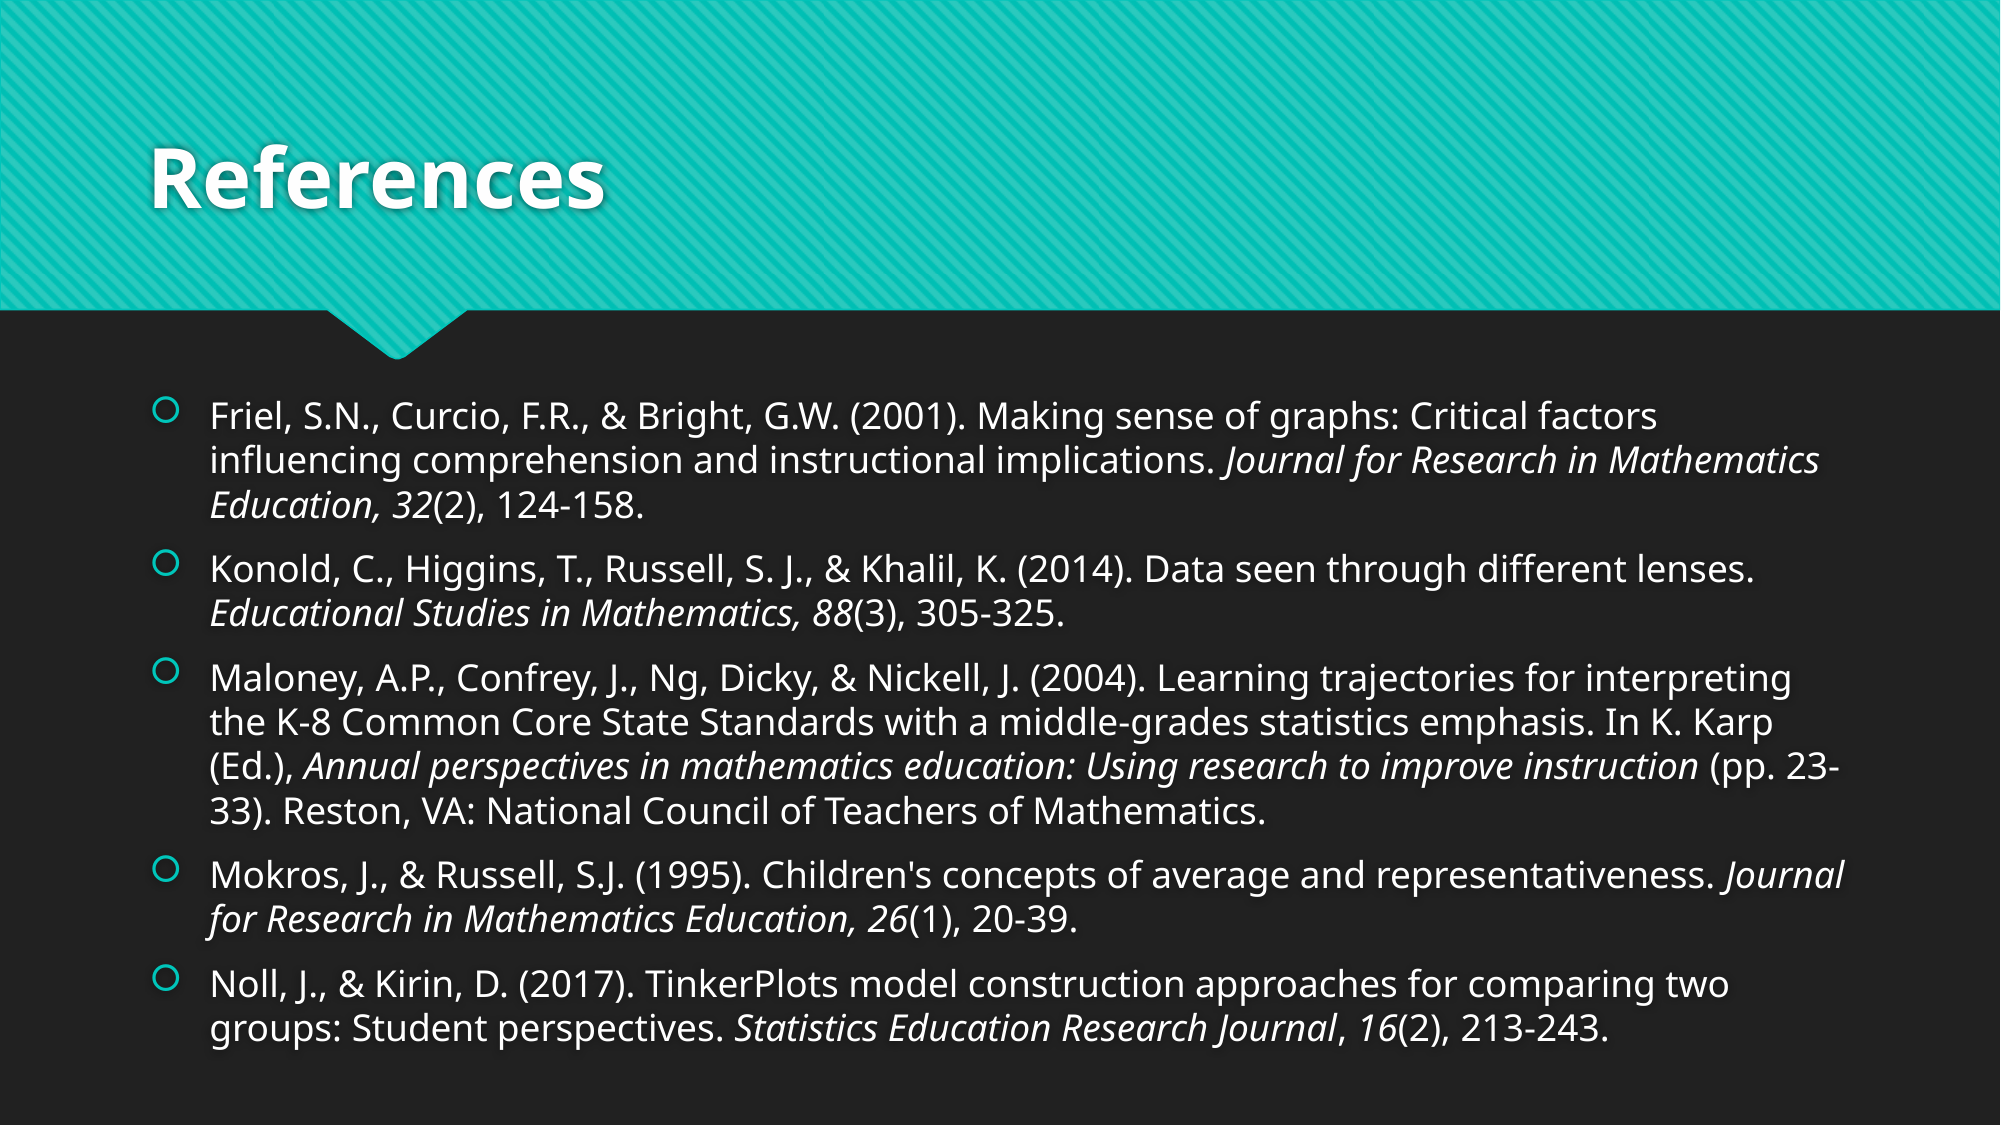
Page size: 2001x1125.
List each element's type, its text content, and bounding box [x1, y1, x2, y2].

list Friel, S.N., Curcio, F.R., & Bright, G.W. (2001). Making sense of graphs: Critical factors influencing comprehension and instructional implications. Journal for Research in Mathematics Education, 32(2), 124-158. Konold, C., Higgins, T., Russell, S. J., & Khalil, K. (2014). Data seen through different lenses. Educational Studies in Mathematics, 88(3), 305-325. Maloney, A.P., Confrey, J., Ng, Dicky, & Nickell, J. (2004). Learning trajectories for interpreting the K-8 Common Core State Standards with a middle-grades statistics emphasis. In K. Karp (Ed.), Annual perspectives in mathematics education: Using research to improve instruction (pp. 23-33). Reston, VA: National Council of Teachers of Mathematics. Mokros, J., & Russell, S.J. (1995). Children's concepts of average and representativeness. Journal for Research in Mathematics Education, 26(1), 20-39. Noll, J., & Kirin, D. (2017). TinkerPlots model construction approaches for comparing two groups: Student perspectives. Statistics Education Research Journal, 16(2), 213-243. [134, 384, 1866, 1061]
title References [132, 73, 1868, 233]
